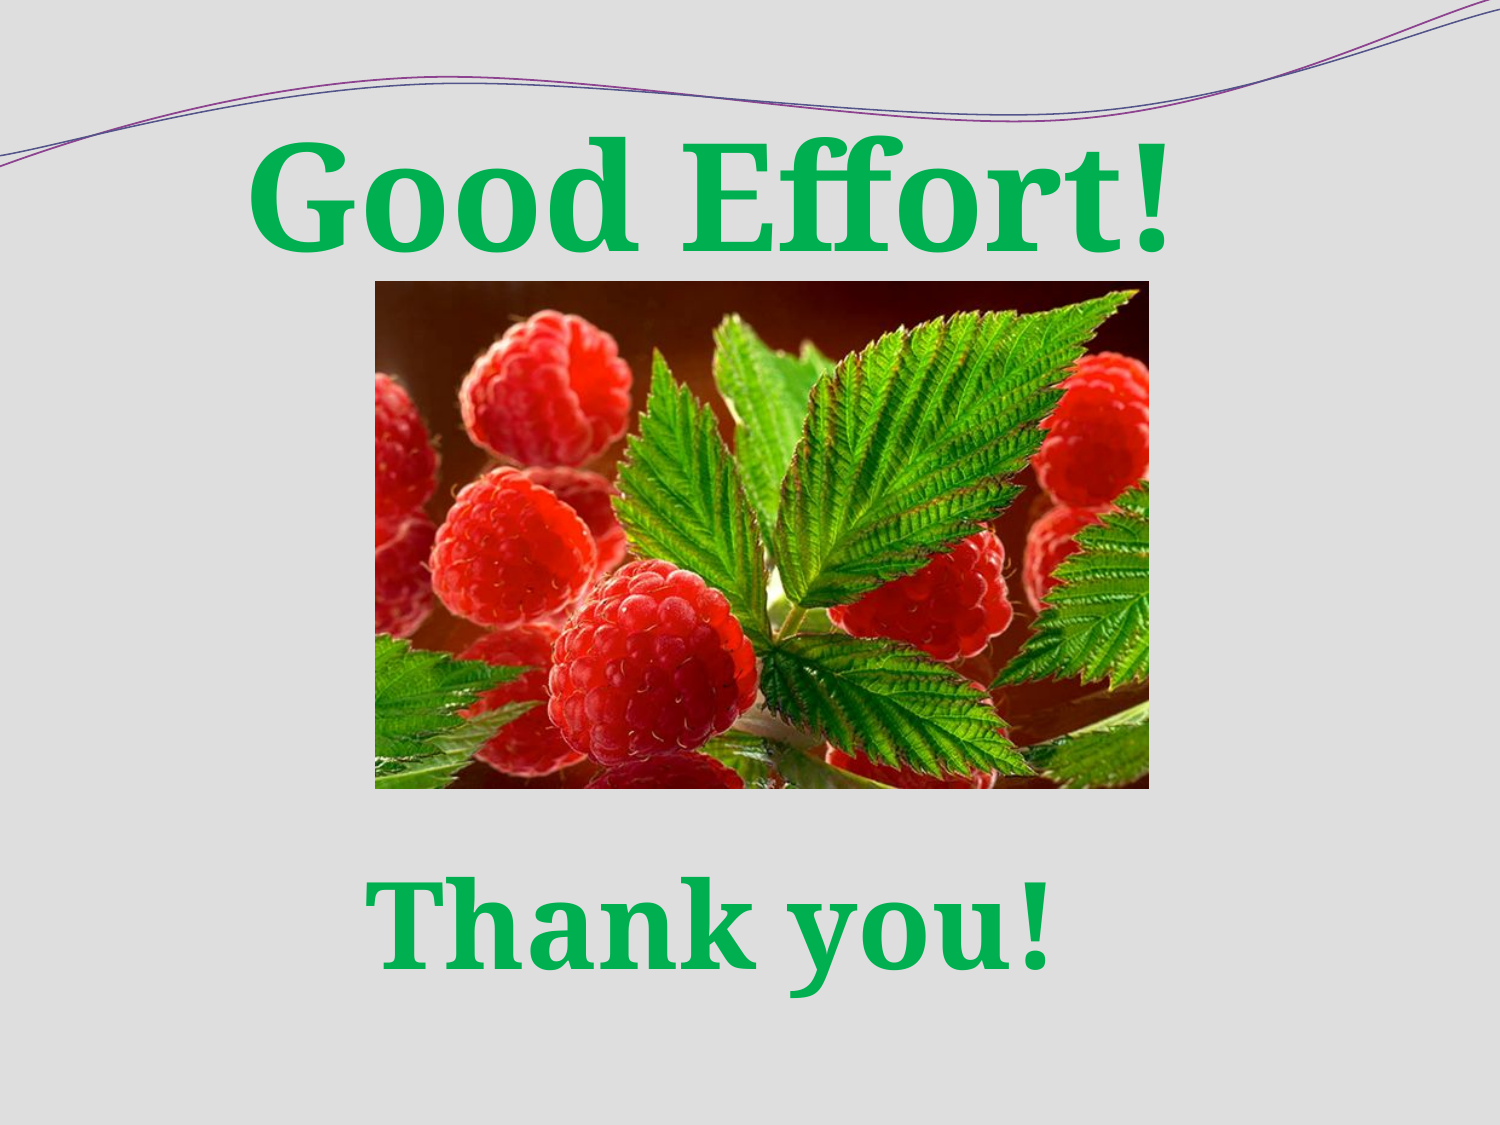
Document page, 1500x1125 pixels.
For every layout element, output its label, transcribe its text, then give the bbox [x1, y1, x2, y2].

list Good Effort! Thank you! [0, 93, 1425, 1005]
picture [374, 280, 1149, 790]
